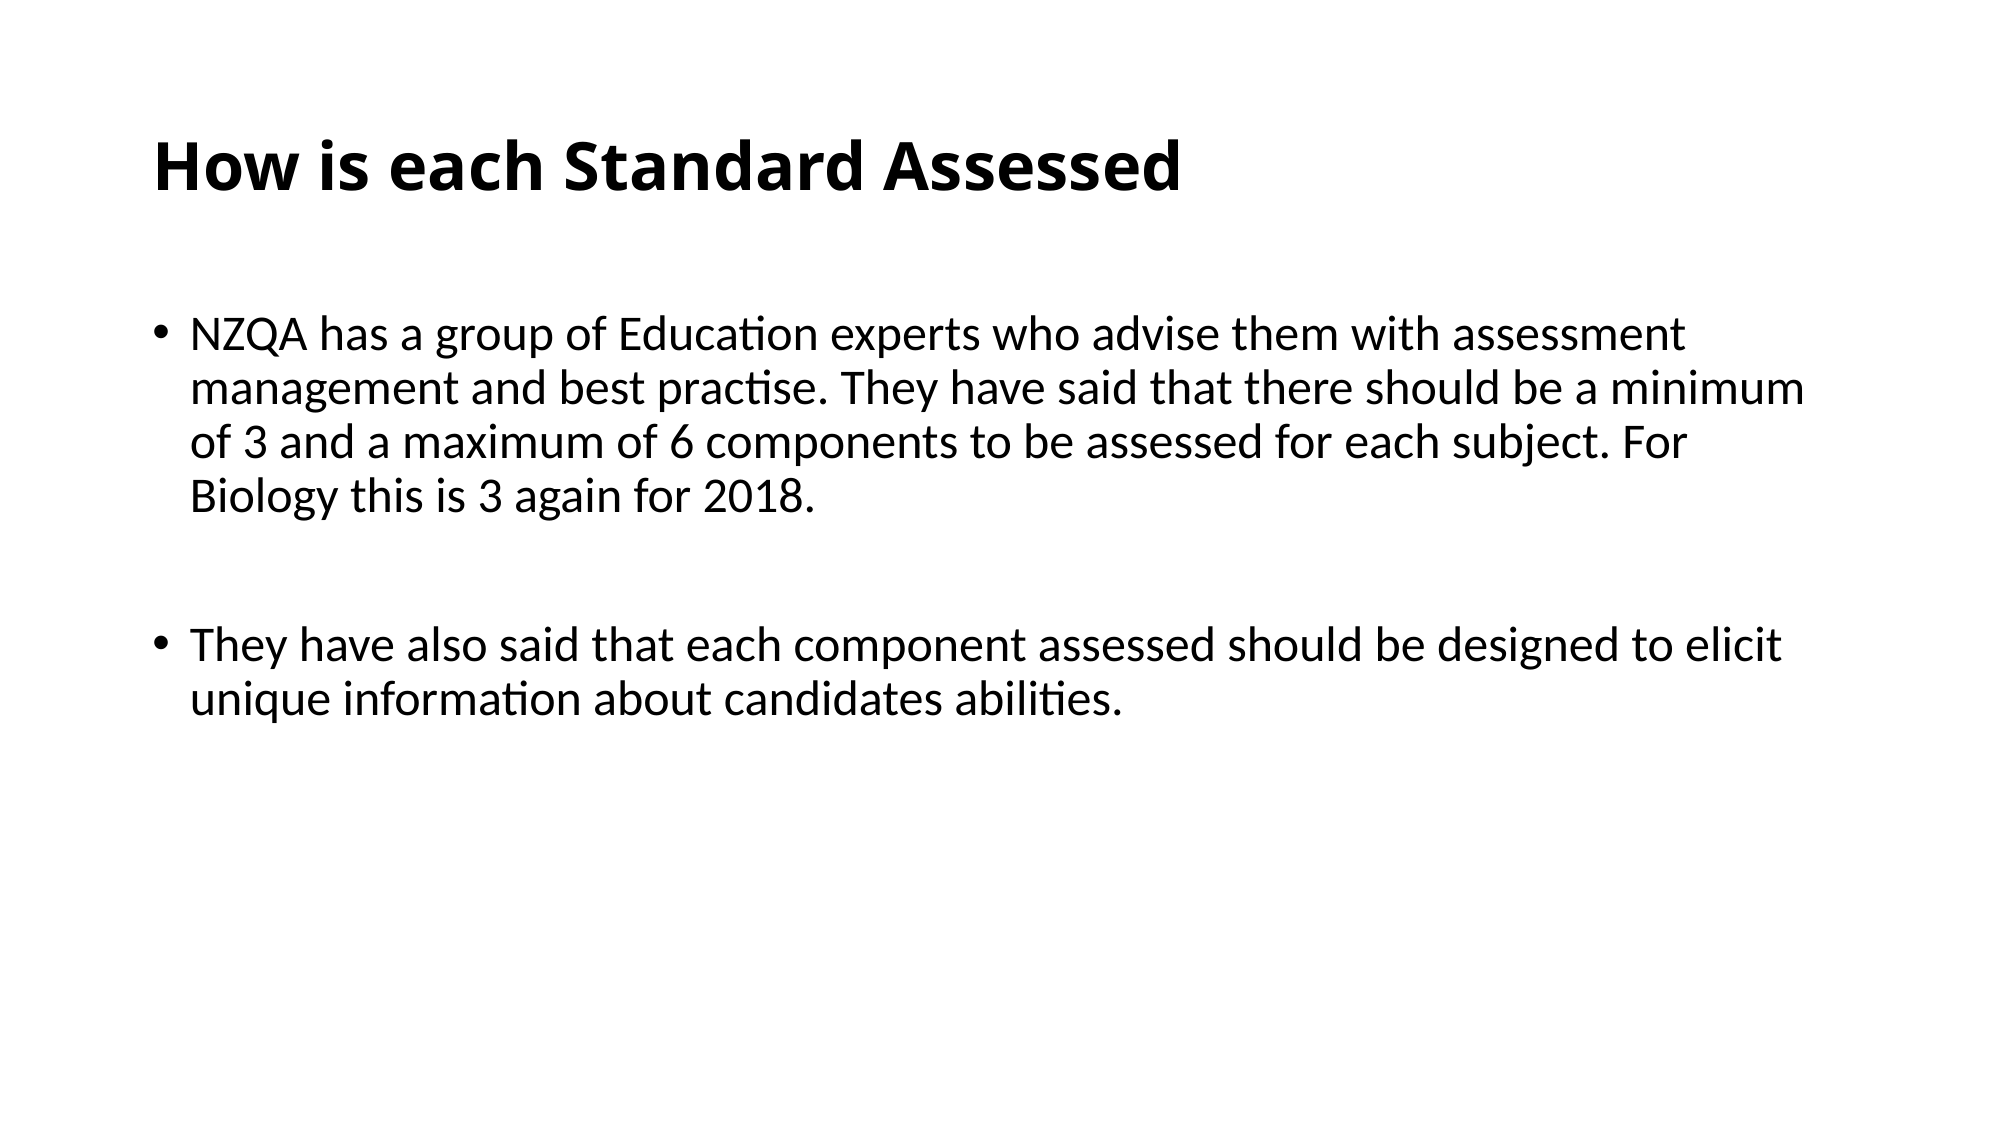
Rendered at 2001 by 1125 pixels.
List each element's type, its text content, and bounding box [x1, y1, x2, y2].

list NZQA has a group of Education experts who advise them with assessment management and best practise. They have said that there should be a minimum of 3 and a maximum of 6 components to be assessed for each subject. For Biology this is 3 again for 2018. They have also said that each component assessed should be designed to elicit unique information about candidates abilities. [137, 299, 1863, 1014]
title How is each Standard Assessed [137, 59, 1863, 278]
